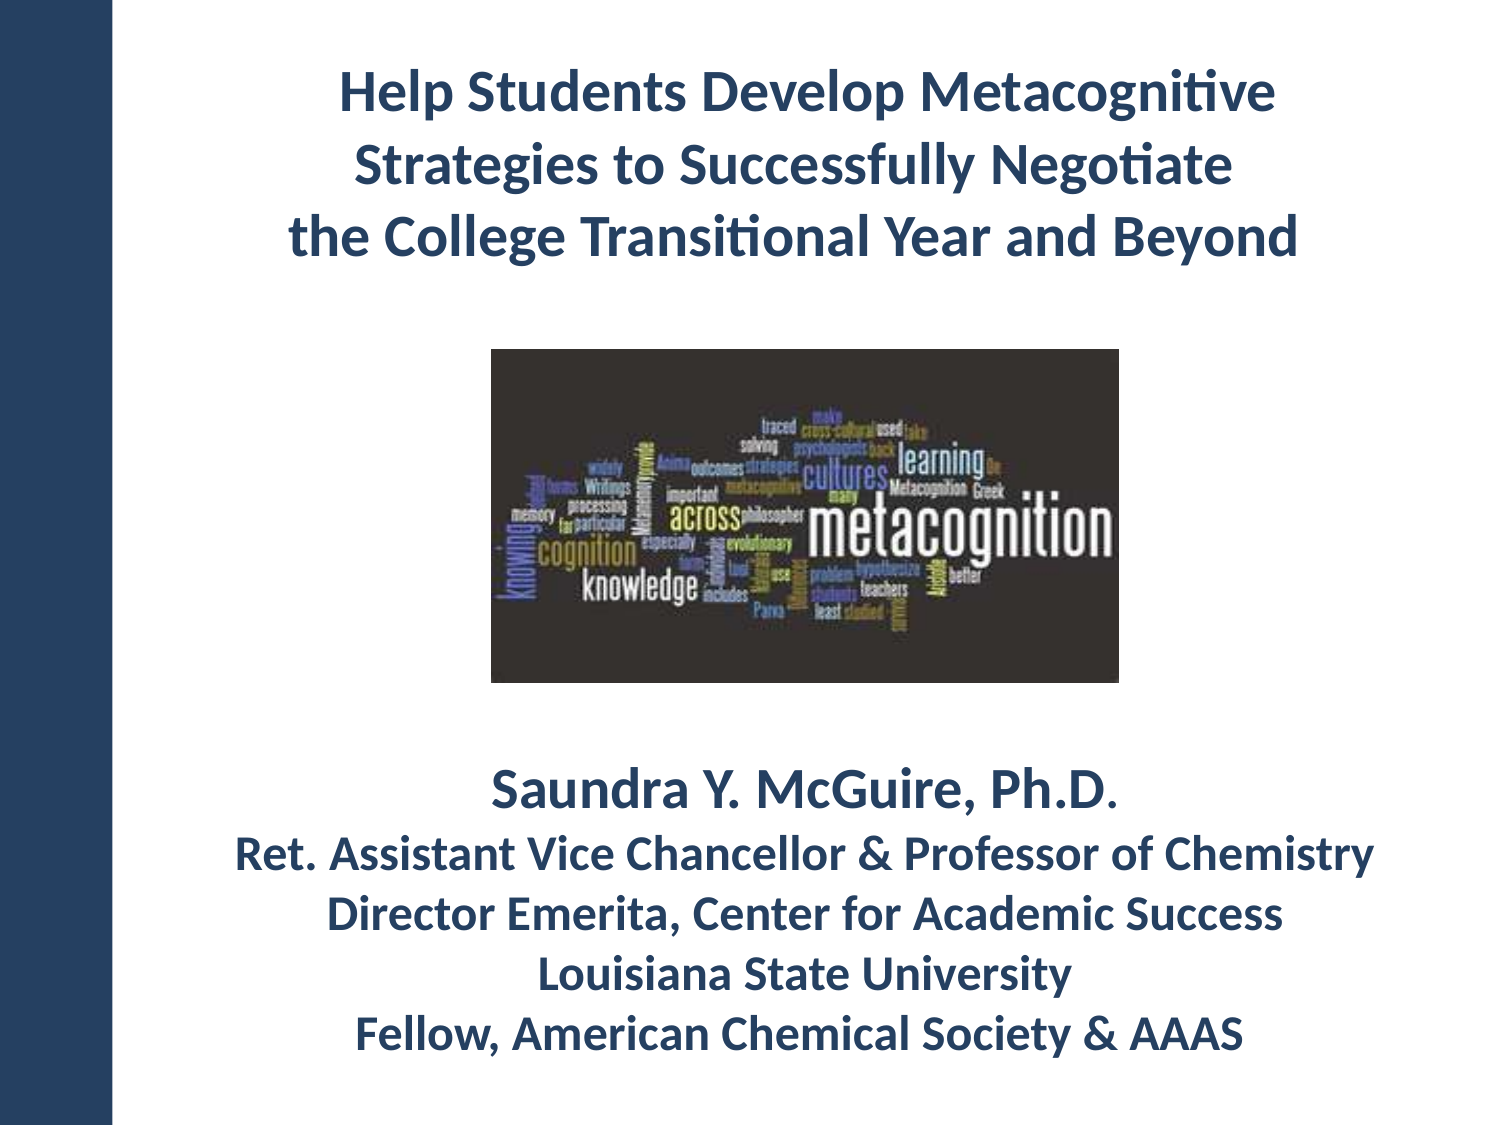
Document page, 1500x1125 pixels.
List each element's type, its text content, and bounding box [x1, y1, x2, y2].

text_box Saundra Y. McGuire, Ph.D. Ret. Assistant Vice Chancellor & Professor of Chemistry Director Emerita, Center for Academic Success Louisiana State University Fellow, American Chemical Society & AAAS [115, 683, 1499, 1125]
text_box [0, 0, 115, 1125]
title Help Students Develop Metacognitive Strategies to Successfully Negotiate the College Transitional Year and Beyond [115, 35, 1491, 278]
picture [491, 349, 1119, 684]
